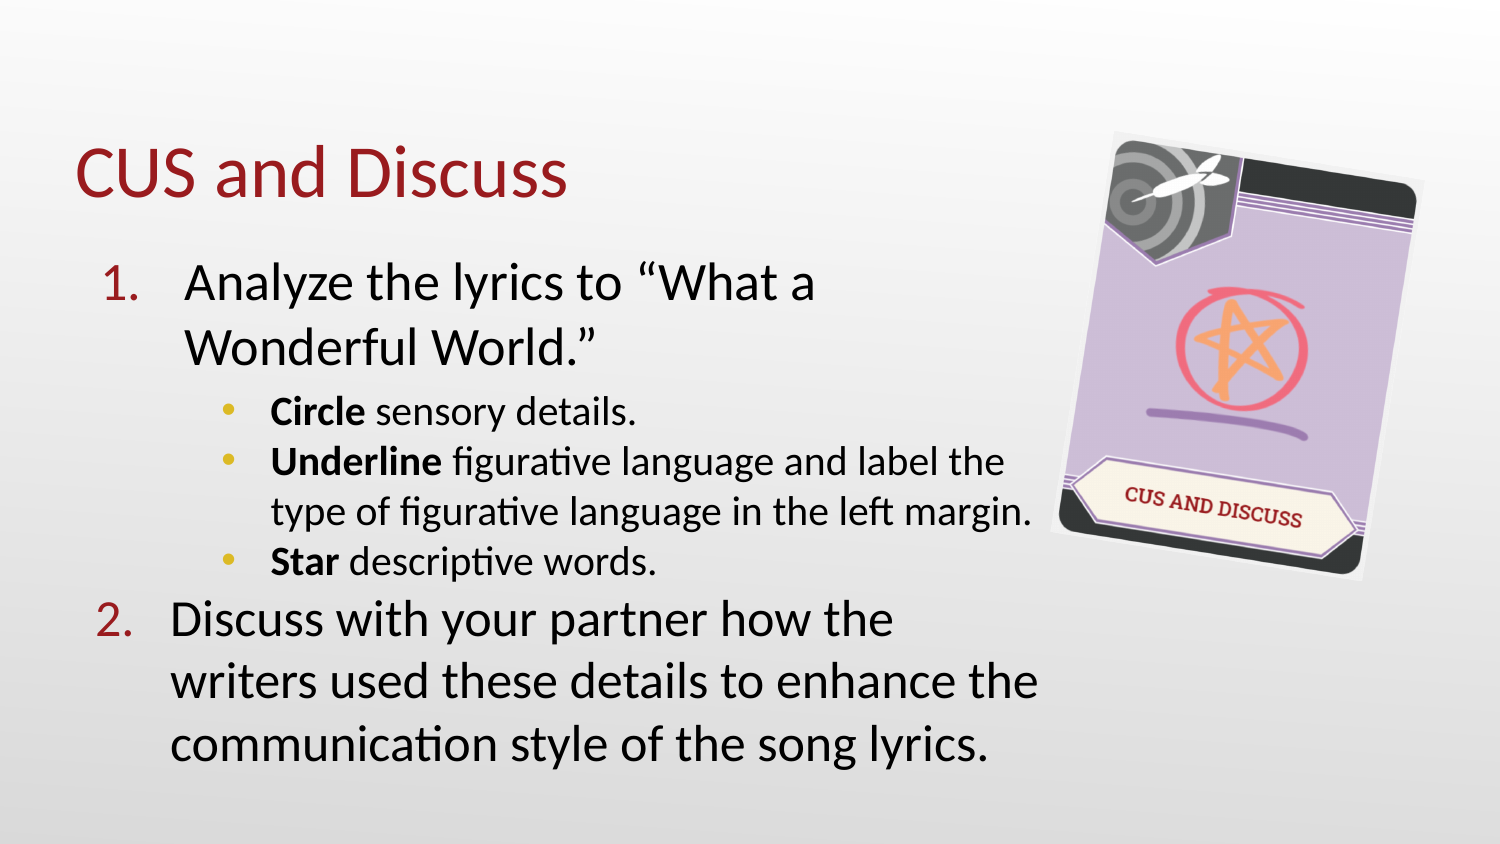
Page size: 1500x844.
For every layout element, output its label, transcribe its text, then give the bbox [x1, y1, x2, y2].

title CUS and Discuss [75, 115, 1425, 224]
list Analyze the lyrics to “What a Wonderful World.” Circle sensory details. Underline figurative language and label the type of figurative language in the left margin. Star descriptive words. Discuss with your partner how the writers used these details to enhance the communication style of the song lyrics. [75, 238, 1069, 844]
picture [1079, 152, 1396, 559]
